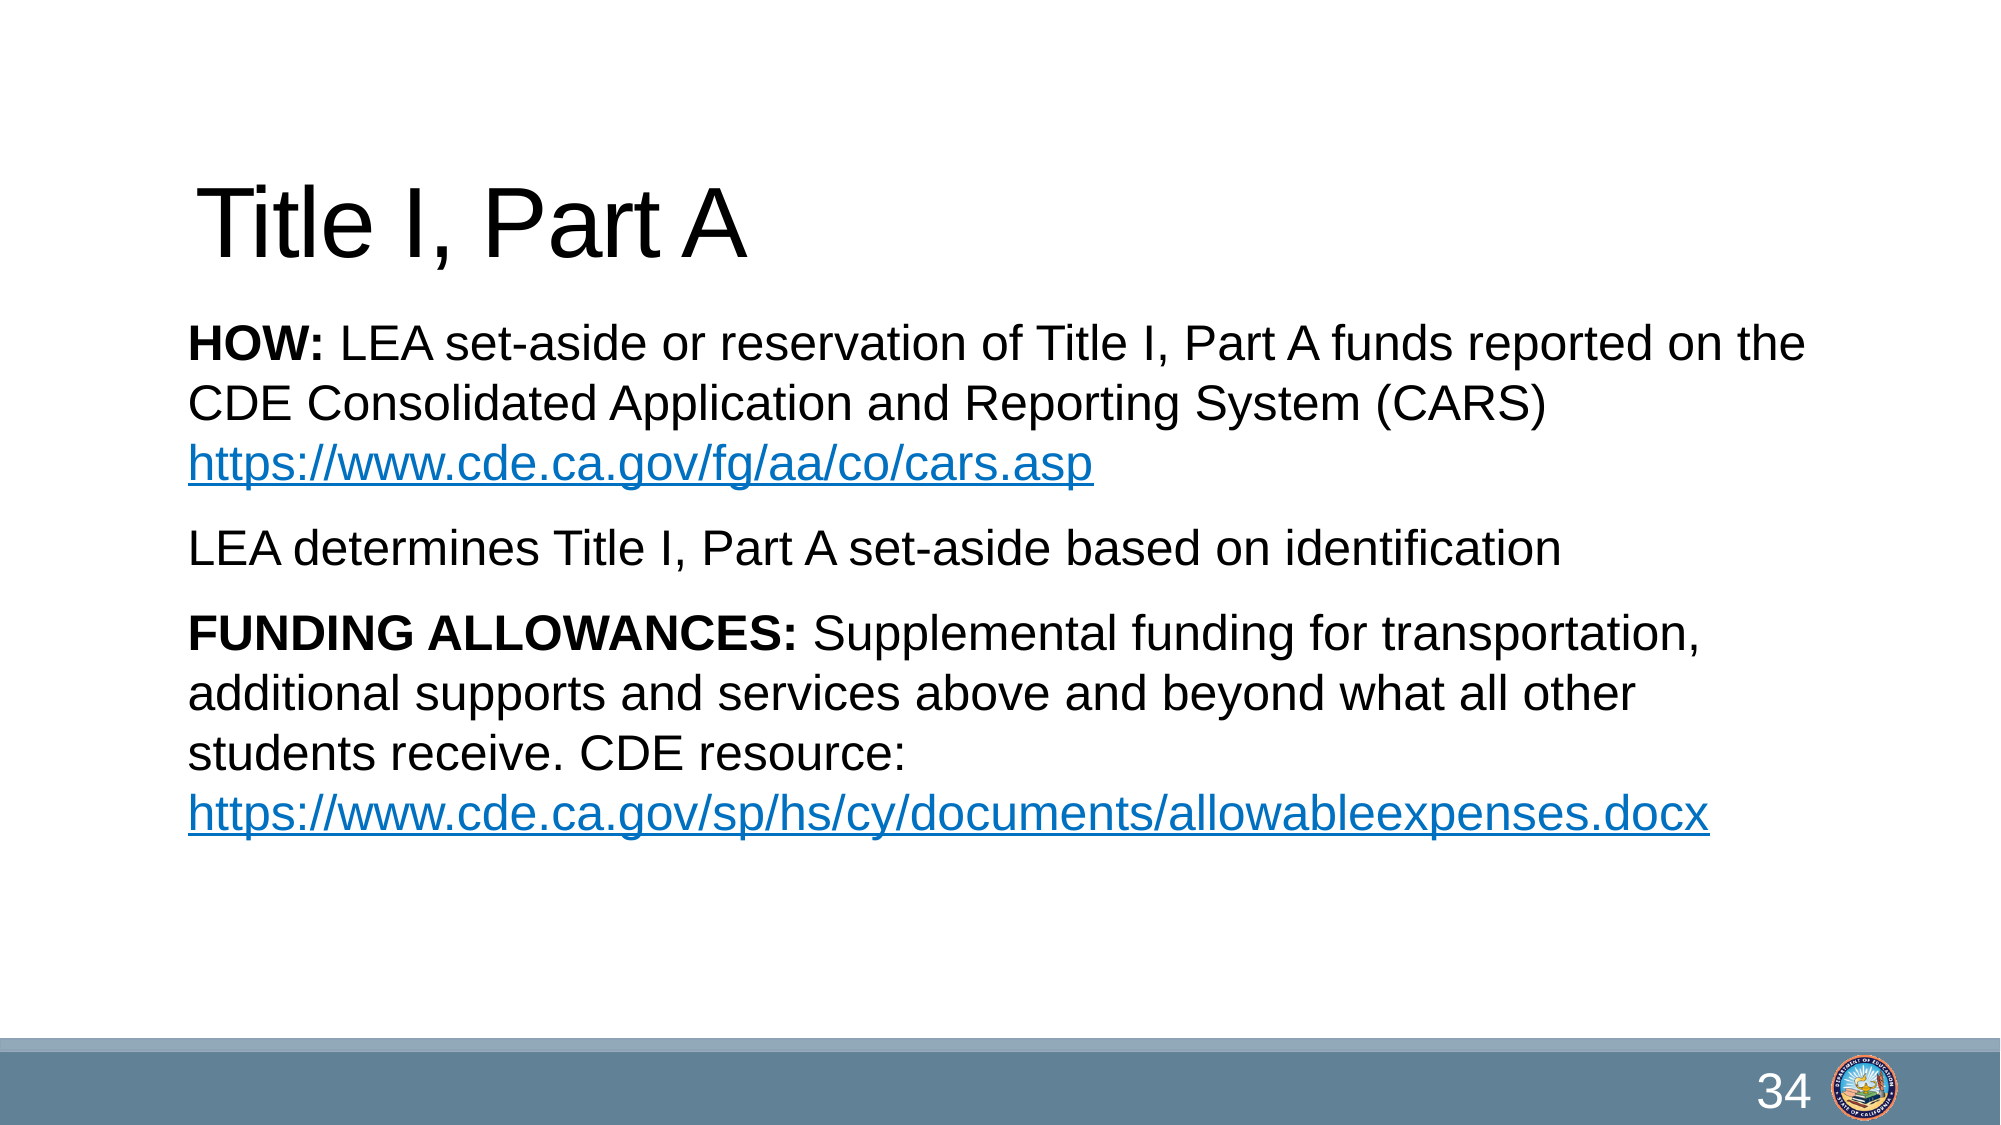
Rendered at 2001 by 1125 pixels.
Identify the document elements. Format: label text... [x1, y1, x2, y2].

list HOW: LEA set-aside or reservation of Title I, Part A funds reported on the CDE Consolidated Application and Reporting System (CARS) https://www.cde.ca.gov/fg/aa/co/cars.asp LEA determines Title I, Part A set-aside based on identification FUNDING ALLOWANCES: Supplemental funding for transportation, additional supports and services above and beyond what all other students receive. CDE resource: https://www.cde.ca.gov/sp/hs/cy/documents/allowableexpenses.docx [180, 302, 1830, 1018]
title Title I, Part A [180, 47, 1830, 285]
slide_number 34 [1611, 1059, 1827, 1119]
picture [1831, 1055, 1899, 1122]
